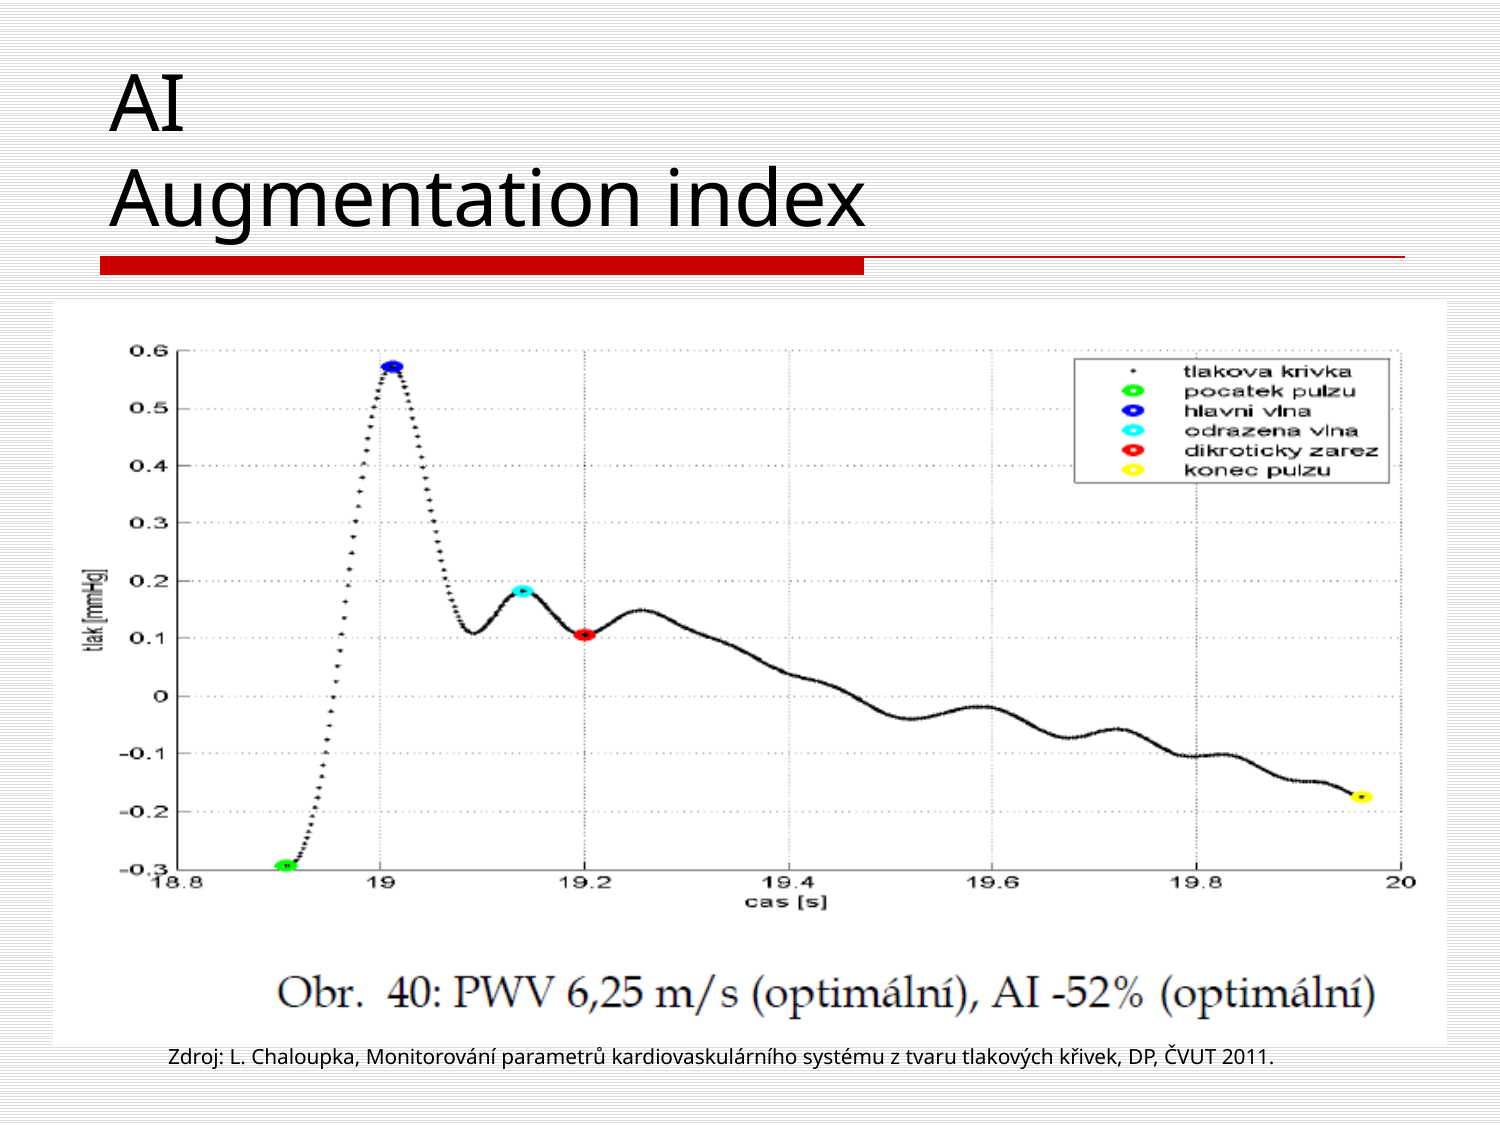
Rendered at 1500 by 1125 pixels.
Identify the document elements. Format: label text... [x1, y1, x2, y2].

text_box Zdroj: L. Chaloupka, Monitorování parametrů kardiovaskulárního systému z tvaru tlakových křivek, DP, ČVUT 2011. [153, 1055, 1295, 1076]
title AI Augmentation index [94, 50, 1407, 250]
picture [52, 300, 1448, 1048]
